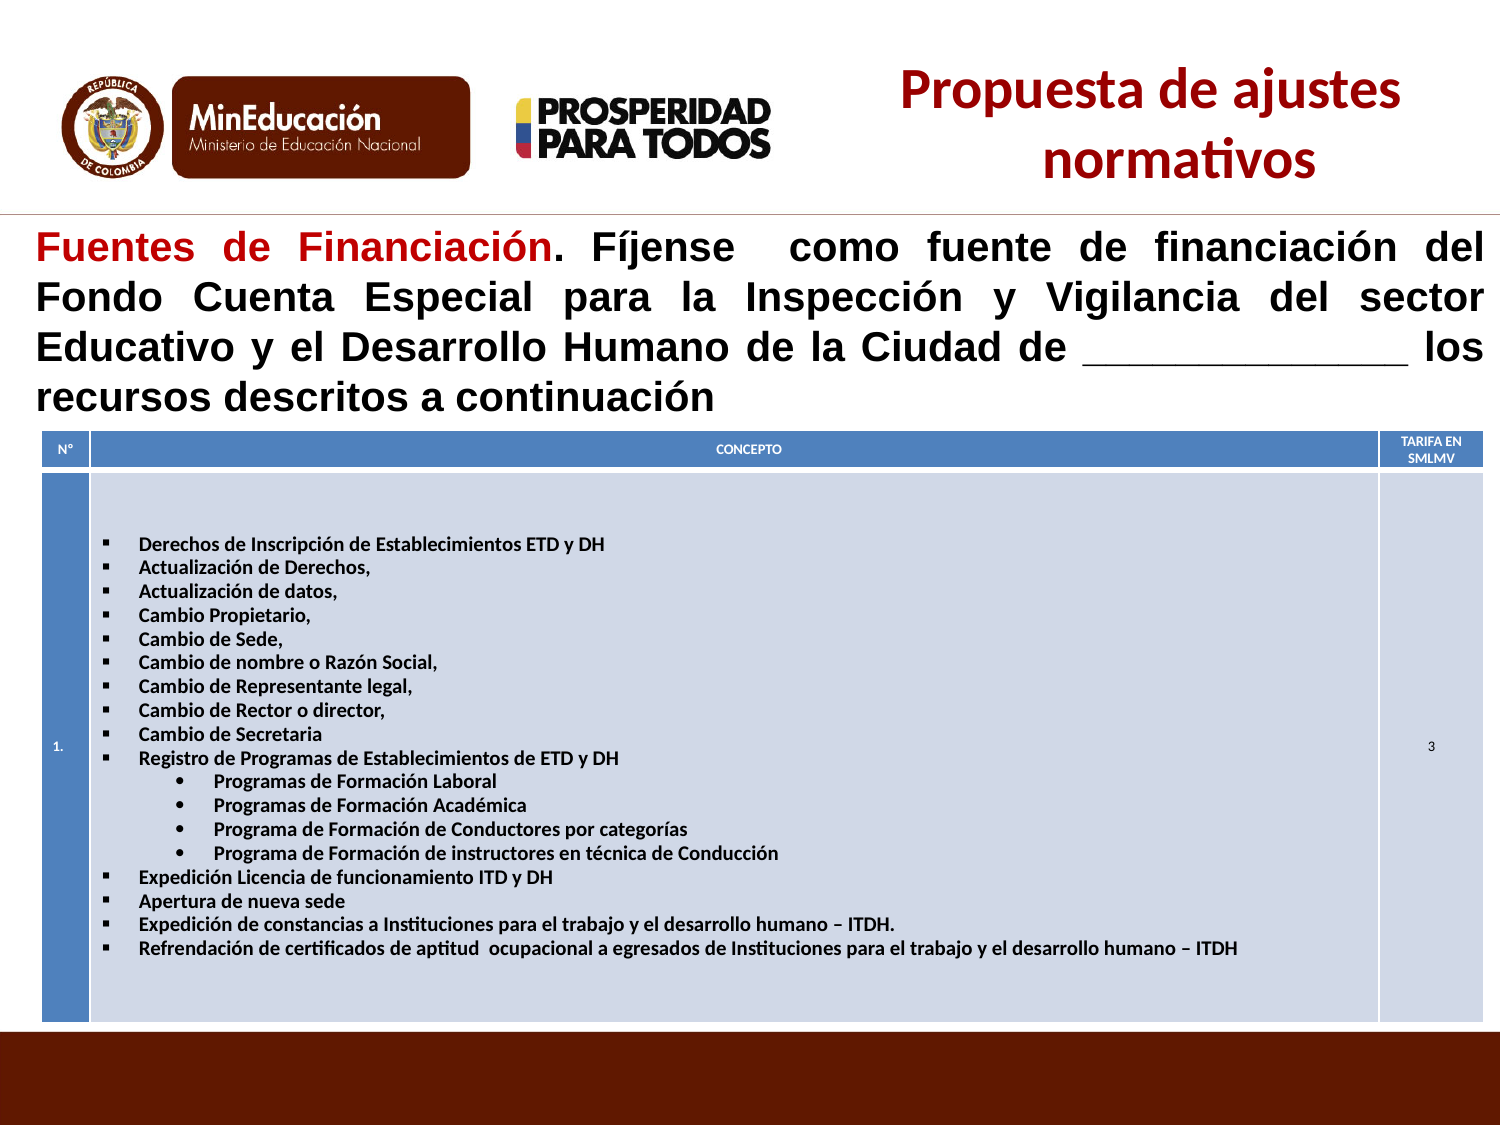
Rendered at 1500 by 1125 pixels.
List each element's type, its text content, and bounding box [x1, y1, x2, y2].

table_cell 1. [42, 473, 89, 1022]
table_cell Derechos de Inscripción de Establecimientos ETD y DH Actualización de Derechos, Actualización de datos, Cambio Propietario, Cambio de Sede, Cambio de nombre o Razón Social, Cambio de Representante legal, Cambio de Rector o director, Cambio de Secretaria Registro de Programas de Establecimientos de ETD y DH Programas de Formación Laboral Programas de Formación Académica Programa de Formación de Conductores por categorías Programa de Formación de instructores en técnica de Conducción Expedición Licencia de funcionamiento ITD y DH Apertura de nueva sede Expedición de constancias a Instituciones para el trabajo y el desarrollo humano – ITDH. Refrendación de certificados de aptitud ocupacional a egresados de Instituciones para el trabajo y el desarrollo humano – ITDH [91, 473, 1378, 1022]
table_header TARIFA EN SMLMV [1380, 431, 1483, 467]
table_header Nº [42, 431, 89, 467]
table_header CONCEPTO [91, 431, 1378, 467]
text_box Propuesta de ajustes normativos [844, 42, 1458, 149]
table_cell 3 [1380, 473, 1483, 1022]
text_box Fuentes de Financiación. Fíjense como fuente de financiación del Fondo Cuenta Especial para la Inspección y Vigilancia del sector Educativo y el Desarrollo Humano de la Ciudad de ______________ los recursos descritos a continuación [20, 212, 1500, 478]
picture [0, 0, 1500, 1125]
